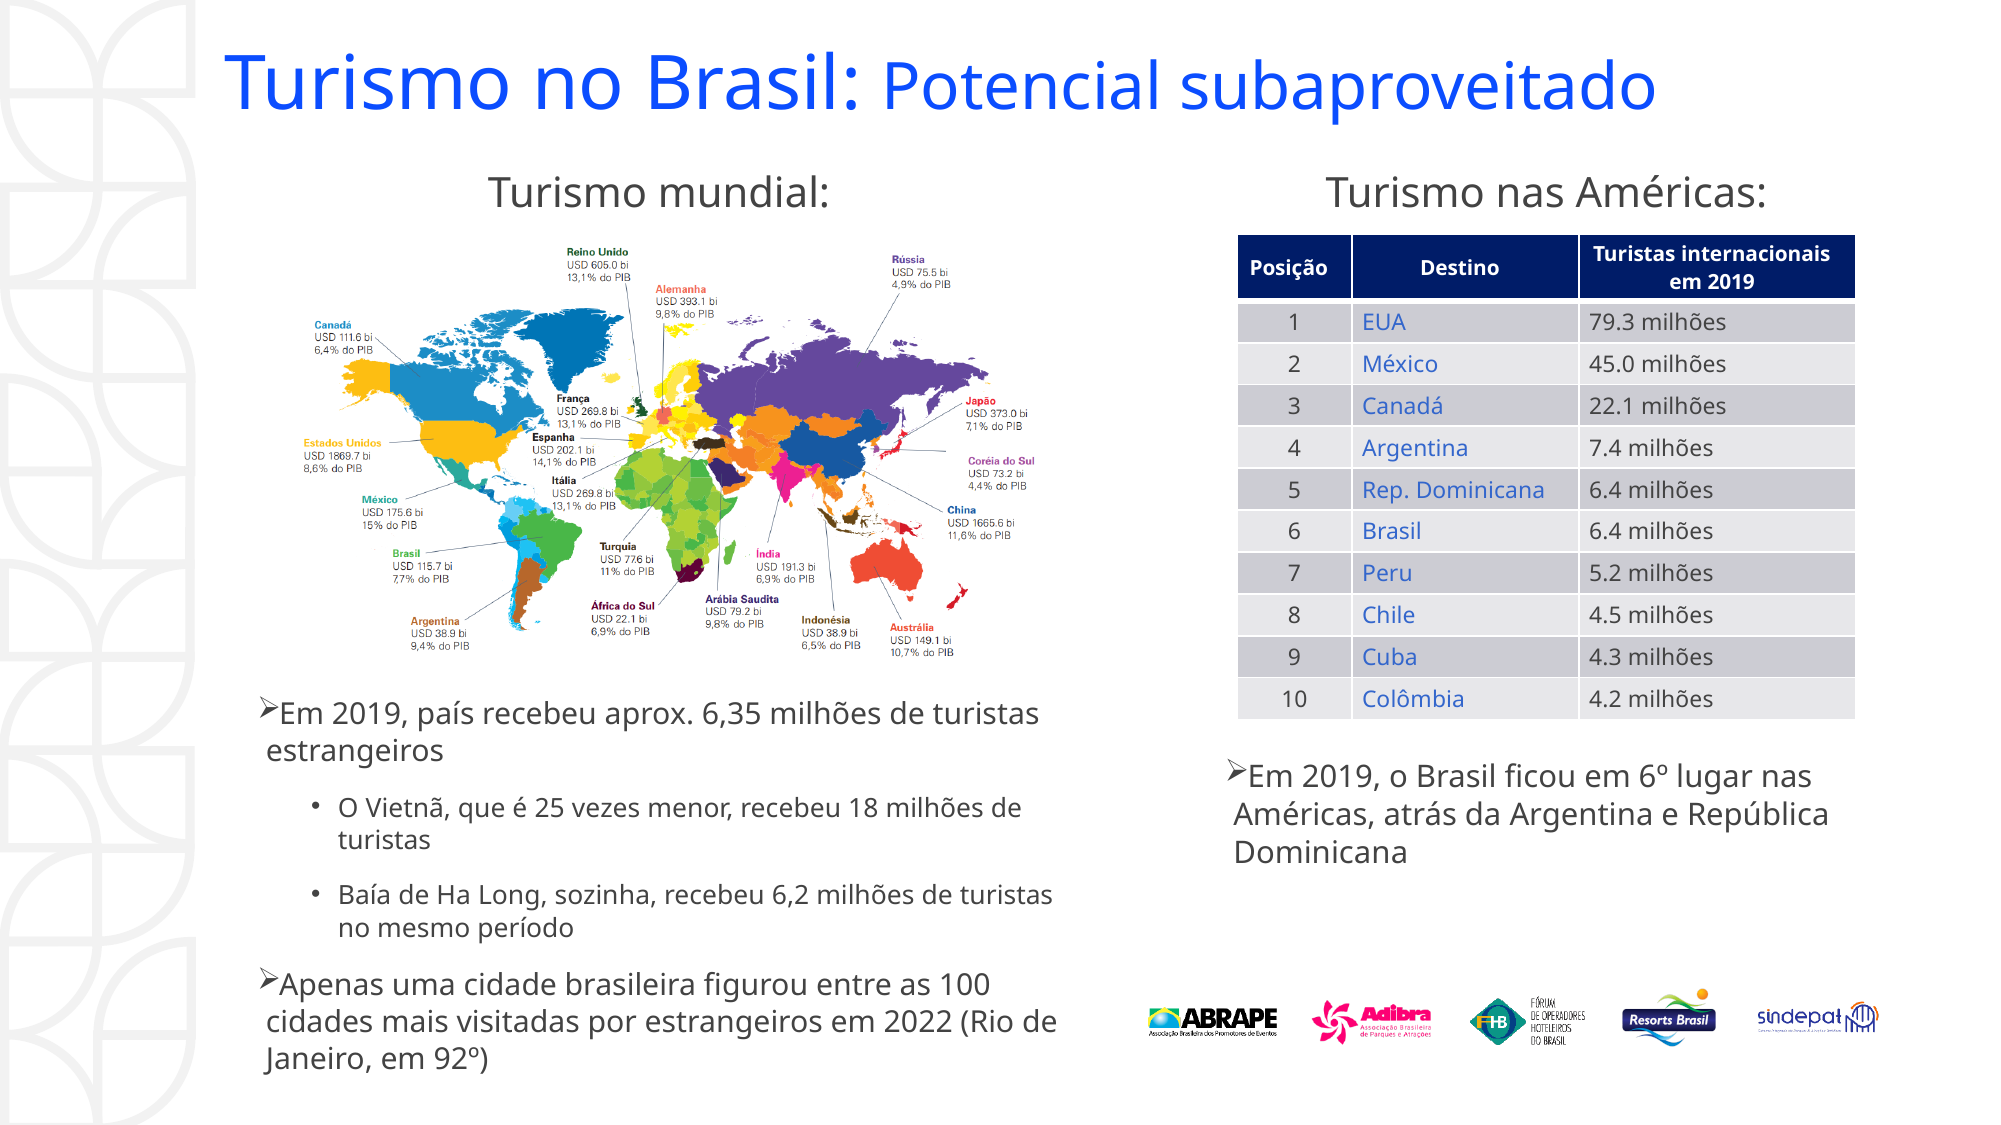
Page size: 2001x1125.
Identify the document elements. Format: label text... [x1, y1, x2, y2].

text_box Turismo nas Américas: [1273, 158, 1820, 227]
table_header Destino [1353, 235, 1578, 298]
table_cell 5.2 milhões [1580, 553, 1855, 593]
table_cell 7.4 milhões [1580, 427, 1855, 467]
table_cell 6 [1238, 511, 1351, 551]
table_cell Cuba [1353, 637, 1578, 677]
table_cell 1 [1238, 304, 1351, 342]
table_cell México [1353, 344, 1578, 384]
table_cell 5 [1238, 469, 1351, 509]
table_cell Argentina [1353, 427, 1578, 467]
text_box Em 2019, país recebeu aprox. 6,35 milhões de turistas estrangeiros O Vietnã, que é 25 vezes menor, recebeu 18 milhões de turistas Baía de Ha Long, sozinha, recebeu 6,2 milhões de turistas no mesmo período Apenas uma cidade brasileira figurou entre as 100 cidades mais visitadas por estrangeiros em 2022 (Rio de Janeiro, em 92º) [242, 687, 1077, 1087]
table_cell 6.4 milhões [1580, 511, 1855, 551]
table_cell 2 [1238, 344, 1351, 384]
table_header Posição [1238, 235, 1351, 298]
table_cell 10 [1238, 678, 1351, 719]
picture [1470, 996, 1585, 1045]
table_cell 4.3 milhões [1580, 637, 1855, 677]
text_box Em 2019, o Brasil ficou em 6º lugar nas Américas, atrás da Argentina e República Dominicana [1209, 749, 1884, 879]
picture [255, 234, 1064, 669]
table_cell Chile [1353, 595, 1578, 635]
table_cell 8 [1238, 595, 1351, 635]
picture [1620, 983, 1718, 1052]
table_cell Peru [1353, 553, 1578, 593]
table_cell 7 [1238, 553, 1351, 593]
table_cell EUA [1353, 304, 1578, 342]
table_cell 4.2 milhões [1580, 678, 1855, 719]
picture [1754, 1000, 1881, 1034]
table_cell 79.3 milhões [1580, 304, 1855, 342]
text_box Turismo mundial: [444, 158, 874, 227]
table_header Turistas internacionais em 2019 [1580, 235, 1855, 298]
table_cell 4.5 milhões [1580, 595, 1855, 635]
table_cell Rep. Dominicana [1353, 469, 1578, 509]
table_cell 6.4 milhões [1580, 469, 1855, 509]
table_cell Colômbia [1353, 678, 1578, 719]
picture [1307, 996, 1435, 1048]
table_cell Canadá [1353, 385, 1578, 425]
table_cell Brasil [1353, 511, 1578, 551]
table_cell 22.1 milhões [1580, 385, 1855, 425]
text_box Turismo no Brasil: Potencial subaproveitado [209, 27, 2000, 136]
picture [1148, 1006, 1277, 1037]
table_cell 3 [1238, 385, 1351, 425]
table_cell 4 [1238, 427, 1351, 467]
table_cell 45.0 milhões [1580, 344, 1855, 384]
table_cell 9 [1238, 637, 1351, 677]
